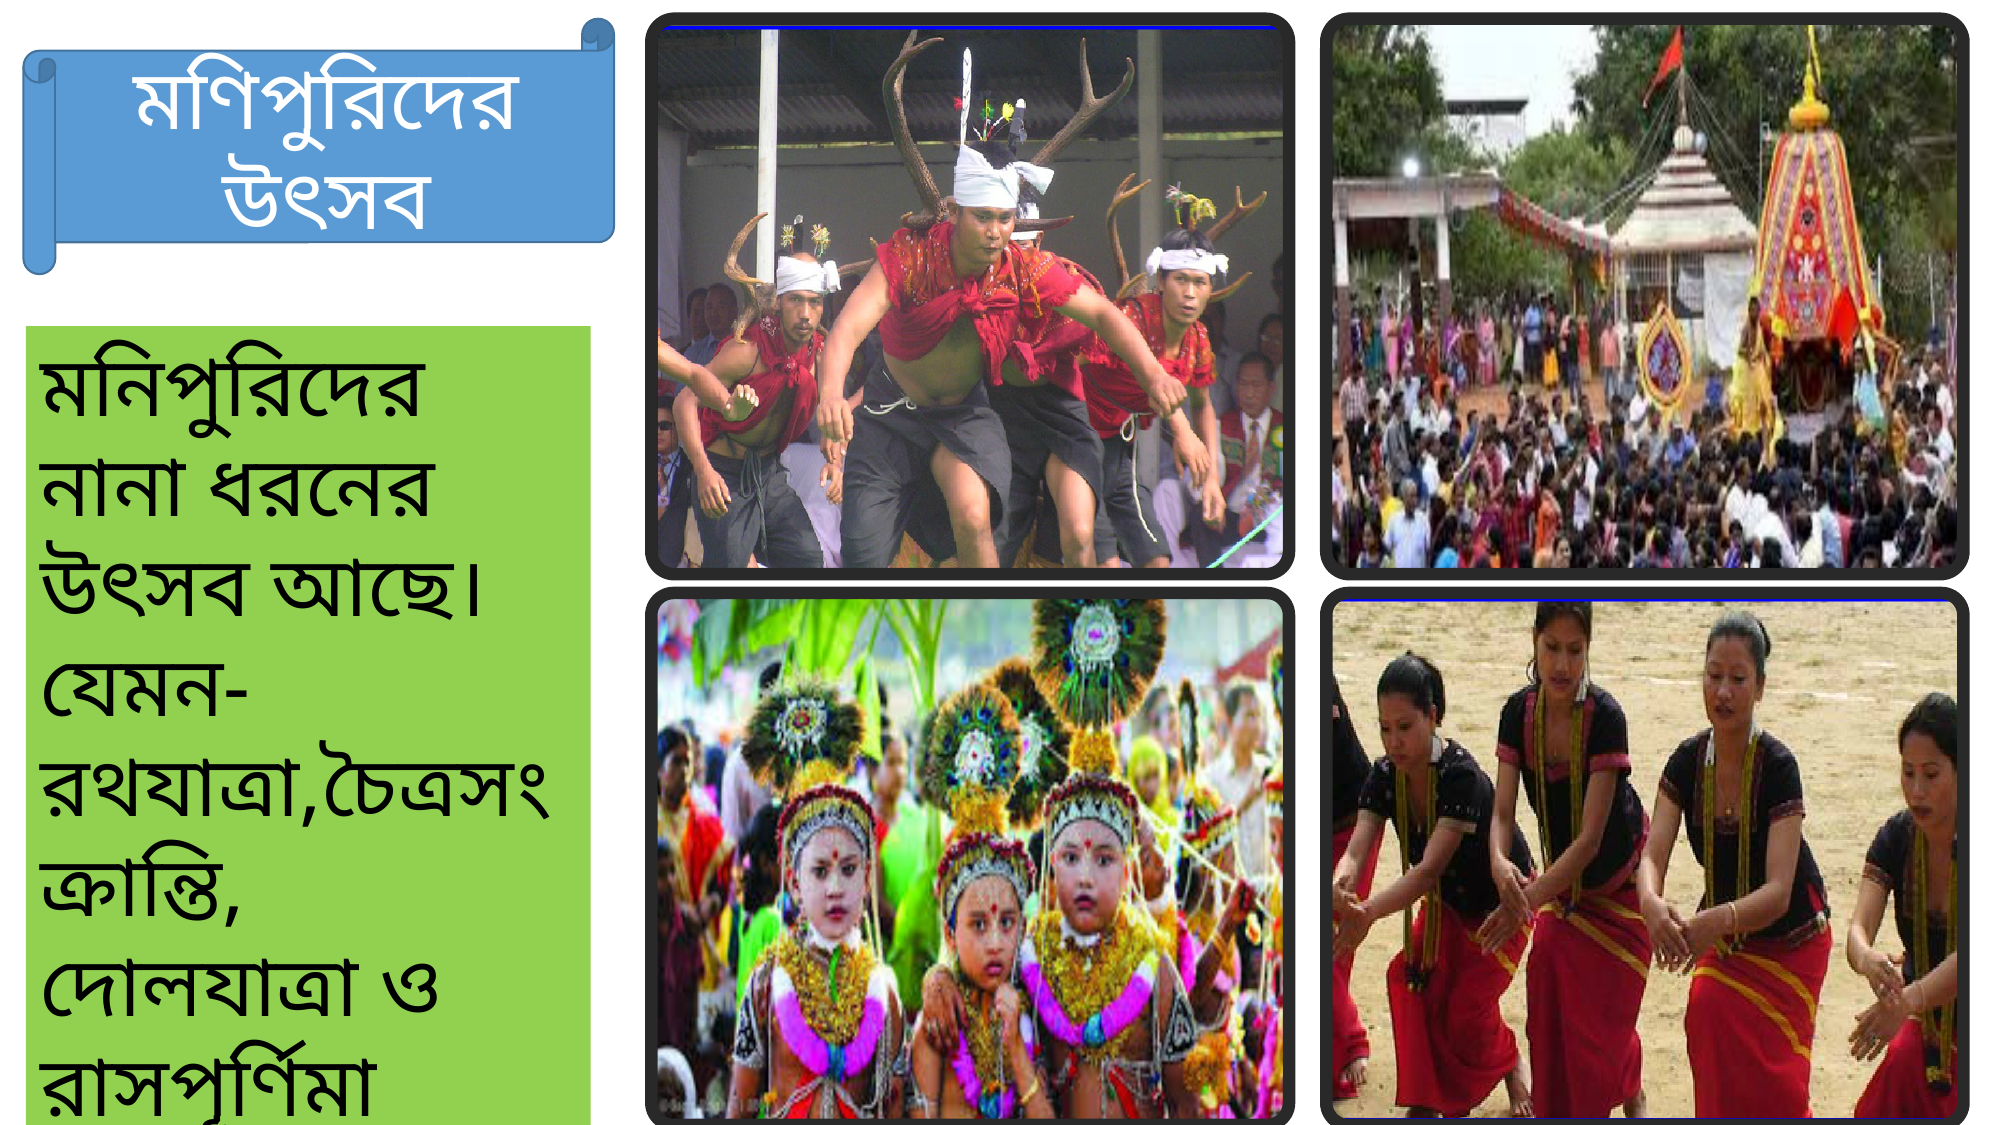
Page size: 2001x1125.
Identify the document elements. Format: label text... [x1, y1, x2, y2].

text_box মনিপুরিদের নানা ধরনের উৎসব আছে।যেমন- রথযাত্রা,চৈত্রসংক্রান্তি, দোলযাত্রা ও রাসপূর্ণিমা ইত্যাদি। [25, 326, 591, 1125]
picture [651, 18, 1290, 575]
picture [1326, 592, 1964, 1125]
picture [651, 592, 1290, 1125]
picture [1326, 18, 1964, 575]
text_box মণিপুরিদের উৎসব [22, 17, 616, 276]
